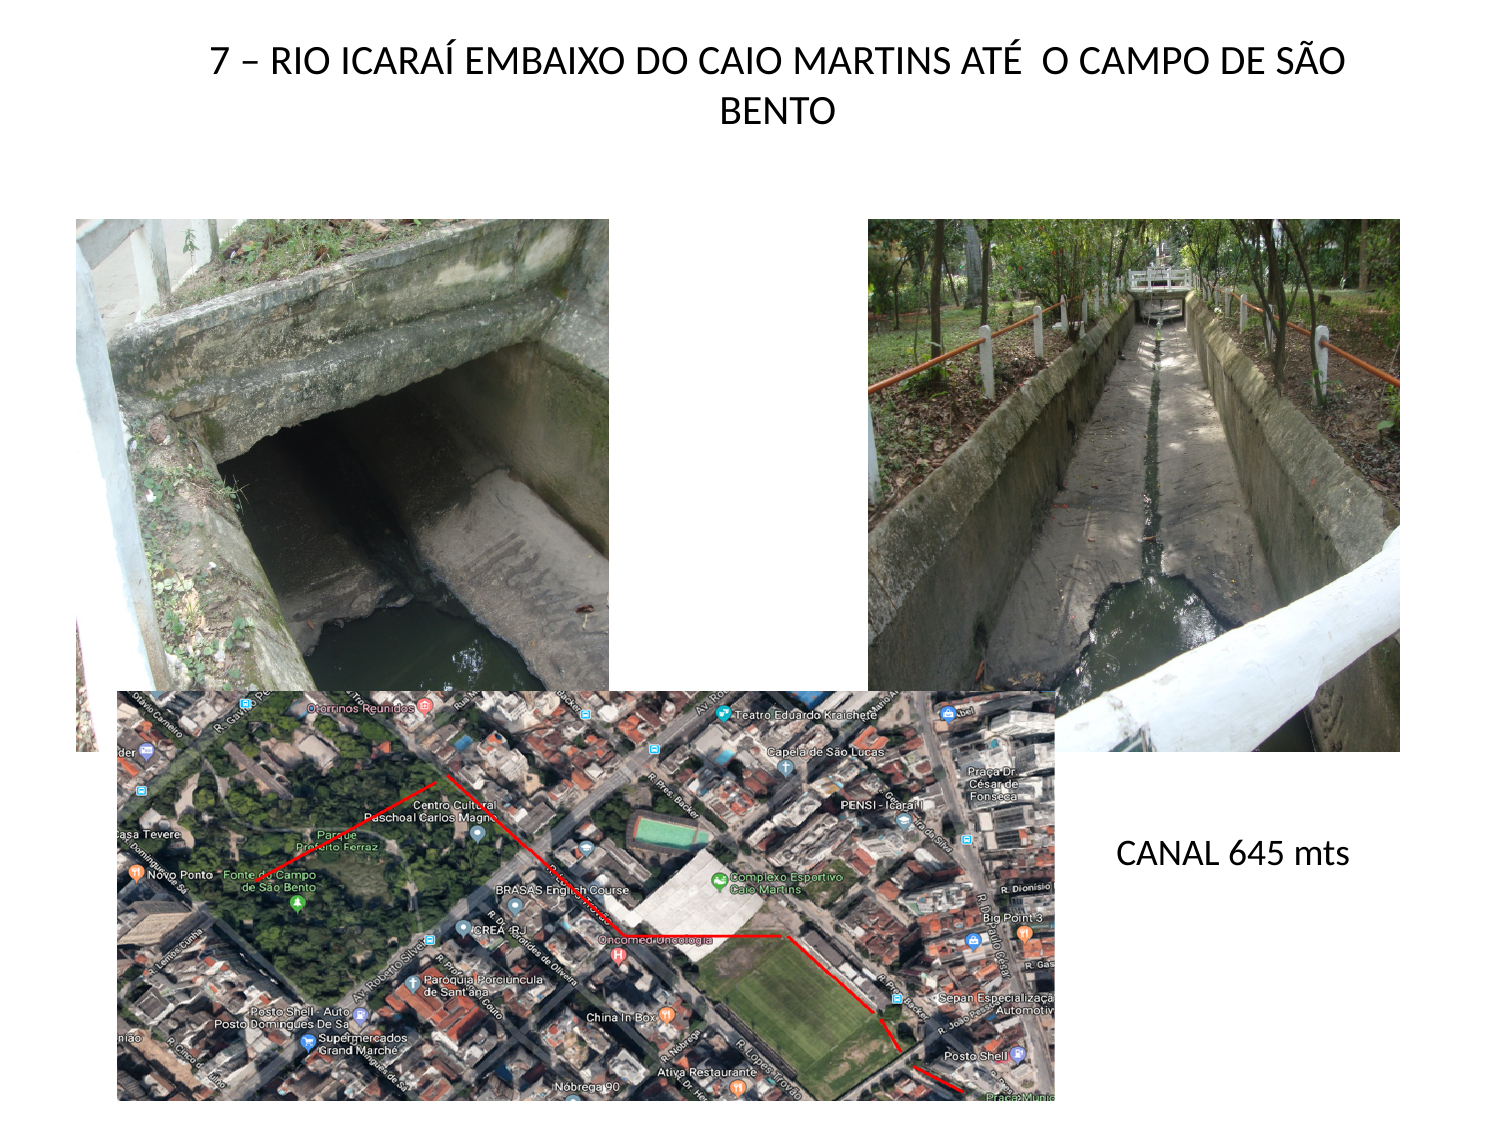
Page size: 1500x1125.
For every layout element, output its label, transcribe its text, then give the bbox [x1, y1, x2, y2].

text_box 7 – RIO ICARAÍ EMBAIXO DO CAIO MARTINS ATÉ O CAMPO DE SÃO BENTO [140, 0, 1416, 167]
picture [76, 219, 1400, 1101]
text_box CANAL 645 mts [1101, 820, 1383, 880]
